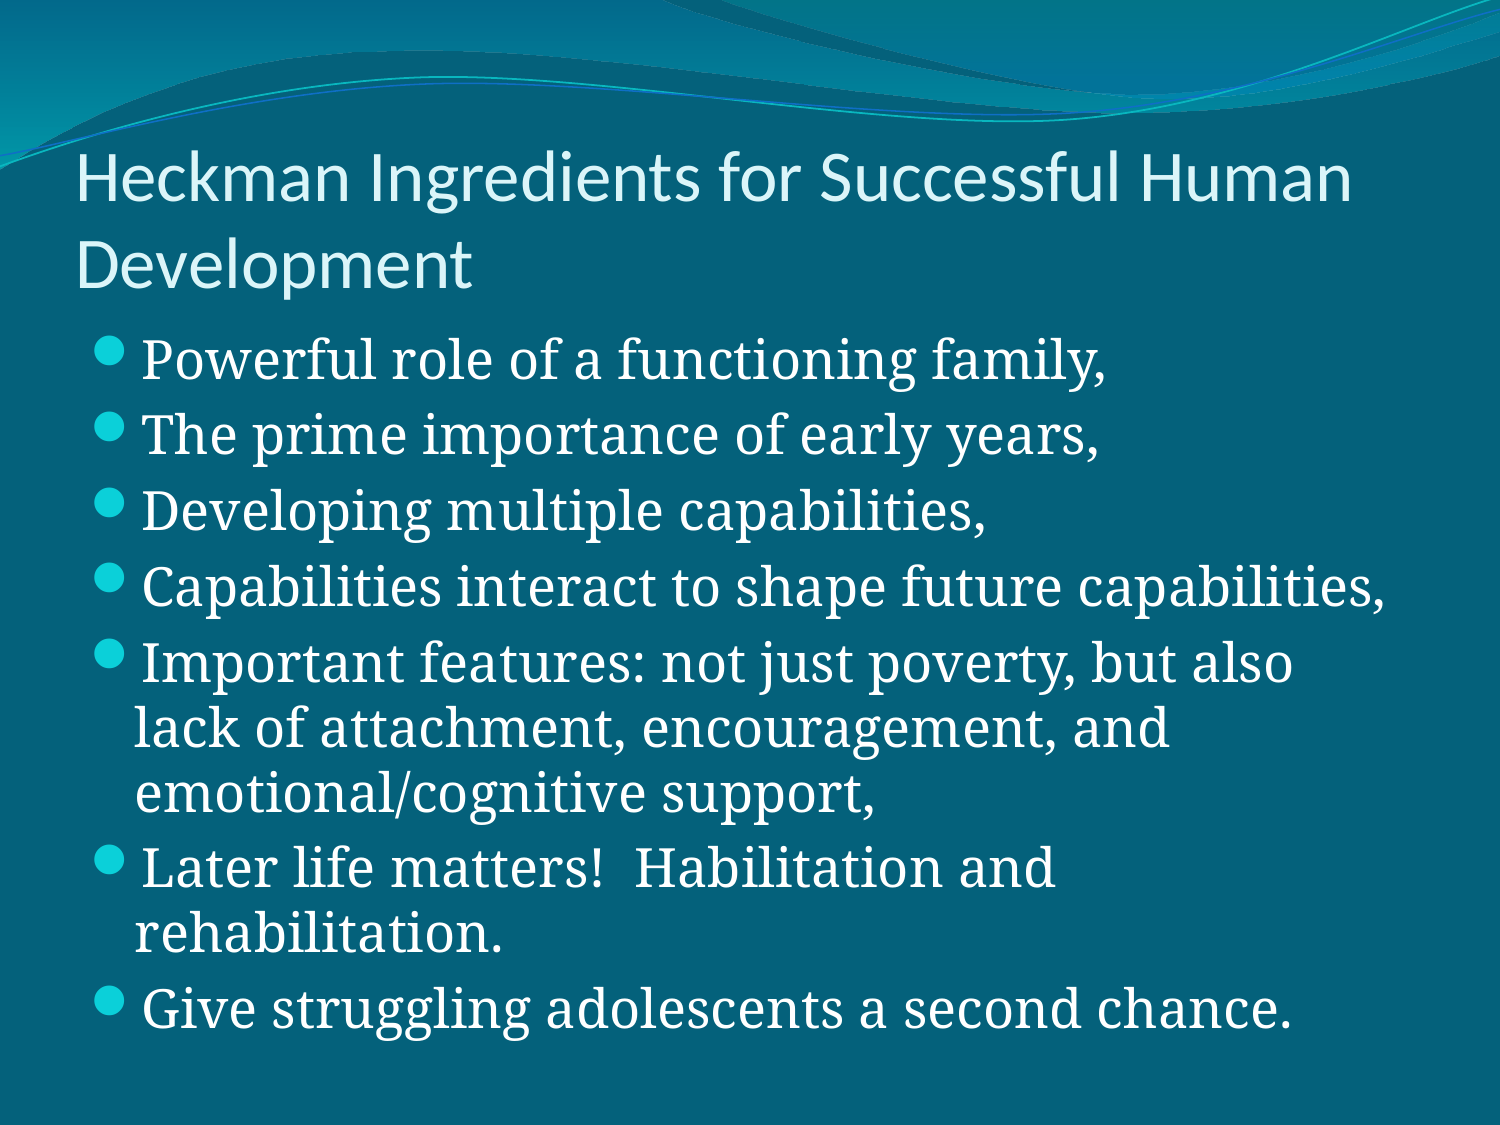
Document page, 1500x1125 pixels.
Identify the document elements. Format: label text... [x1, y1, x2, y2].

title Heckman Ingredients for Successful Human Development [74, 115, 1426, 304]
list Powerful role of a functioning family, The prime importance of early years, Developing multiple capabilities, Capabilities interact to shape future capabilities, Important features: not just poverty, but also lack of attachment, encouragement, and emotional/cognitive support, Later life matters! Habilitation and rehabilitation. Give struggling adolescents a second chance. [74, 317, 1426, 1038]
